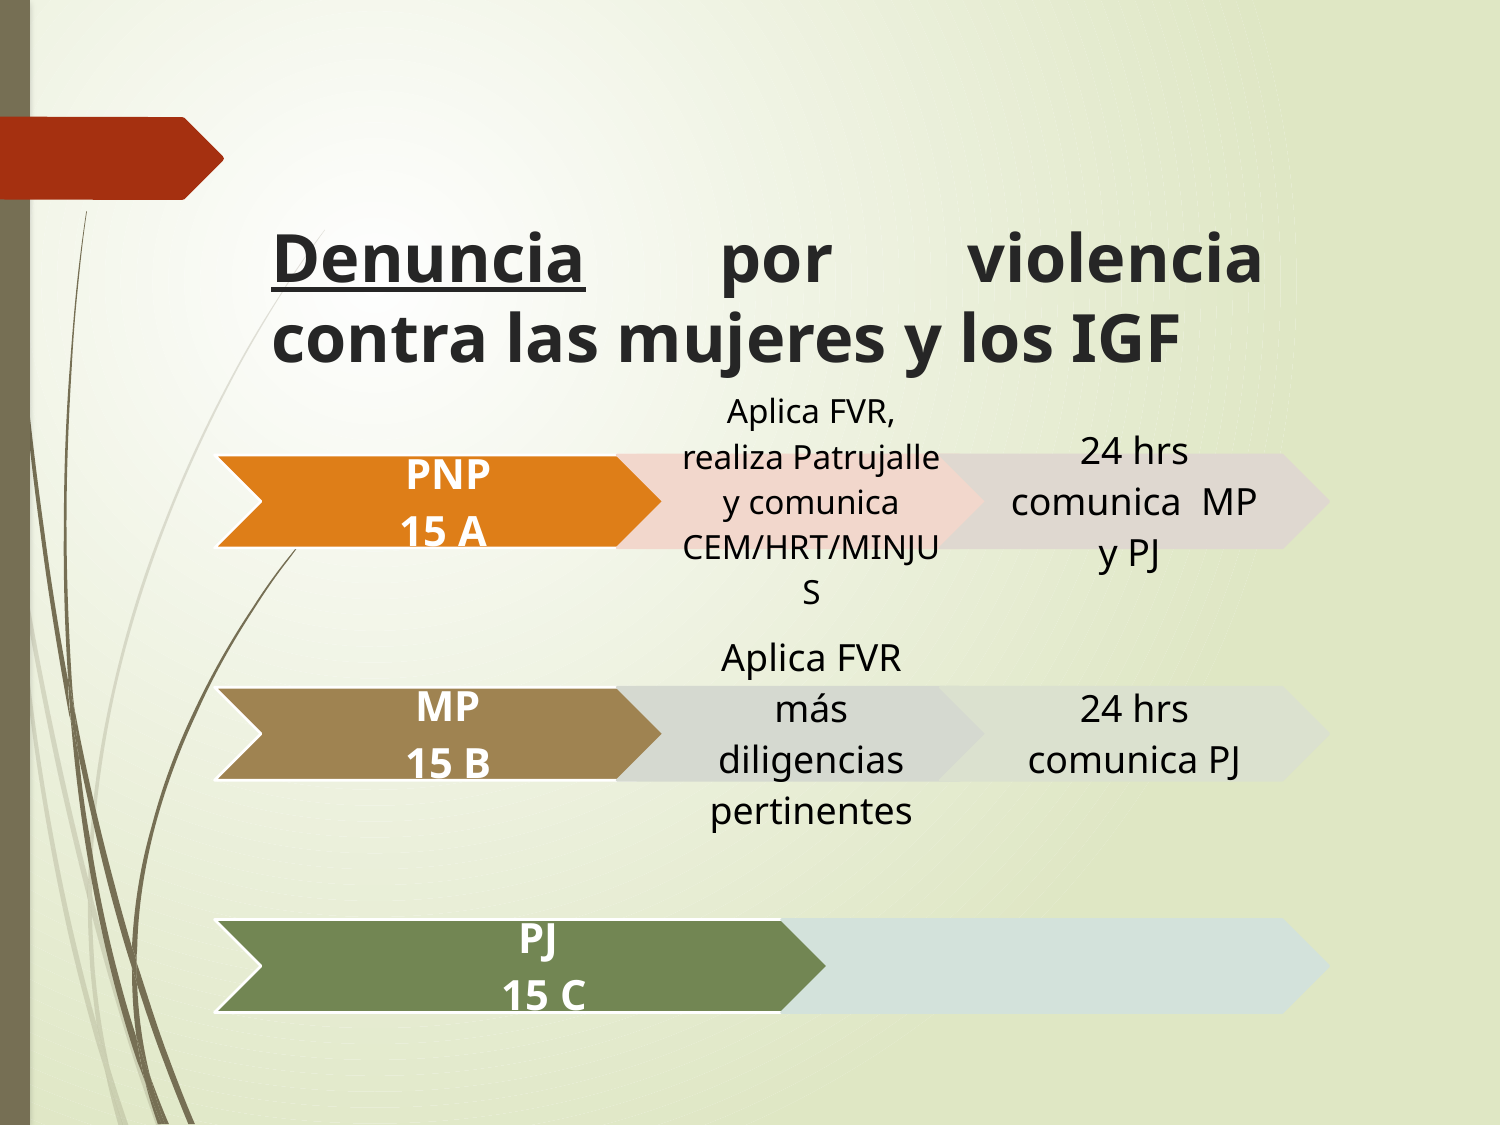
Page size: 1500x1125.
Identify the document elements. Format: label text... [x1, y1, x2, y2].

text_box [214, 385, 1329, 1083]
title Denuncia por violencia contra las mujeres y los IGF [256, 208, 1281, 374]
